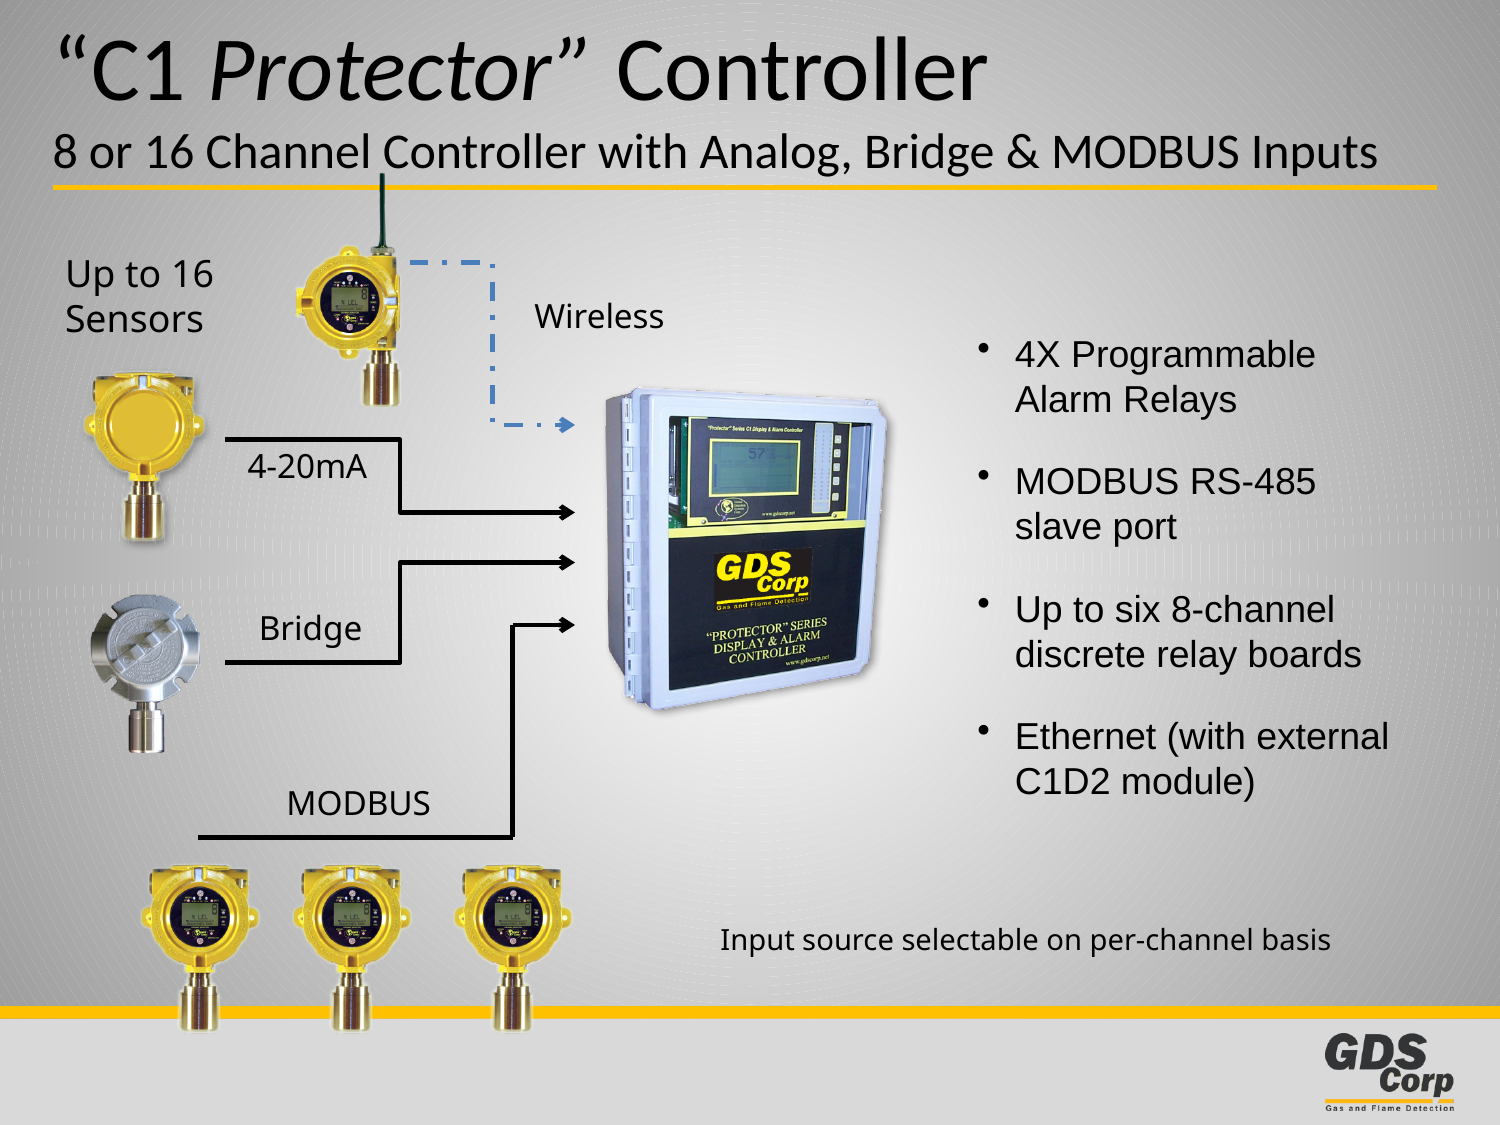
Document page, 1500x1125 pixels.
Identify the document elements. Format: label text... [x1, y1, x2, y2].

picture [90, 593, 201, 756]
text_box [224, 439, 576, 513]
picture [80, 367, 208, 545]
text_box Up to 16 Sensors [50, 242, 263, 347]
text_box Wireless [580, 287, 680, 343]
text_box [409, 262, 576, 426]
picture [603, 384, 888, 710]
picture [449, 862, 576, 1038]
title “C1 Protector” Controller 8 or 16 Channel Controller with Analog, Bridge & MODBUS Inputs [37, 0, 1500, 188]
picture [1325, 1033, 1454, 1111]
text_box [224, 562, 576, 663]
picture [291, 168, 406, 407]
picture [288, 862, 415, 1038]
picture [137, 862, 263, 1038]
list 4X Programmable Alarm Relays MODBUS RS-485 slave port Up to six 8-channel discrete relay boards Ethernet (with external C1D2 module) [962, 322, 1425, 830]
text_box Input source selectable on per-channel basis [705, 913, 1347, 964]
text_box MODBUS [271, 774, 446, 830]
